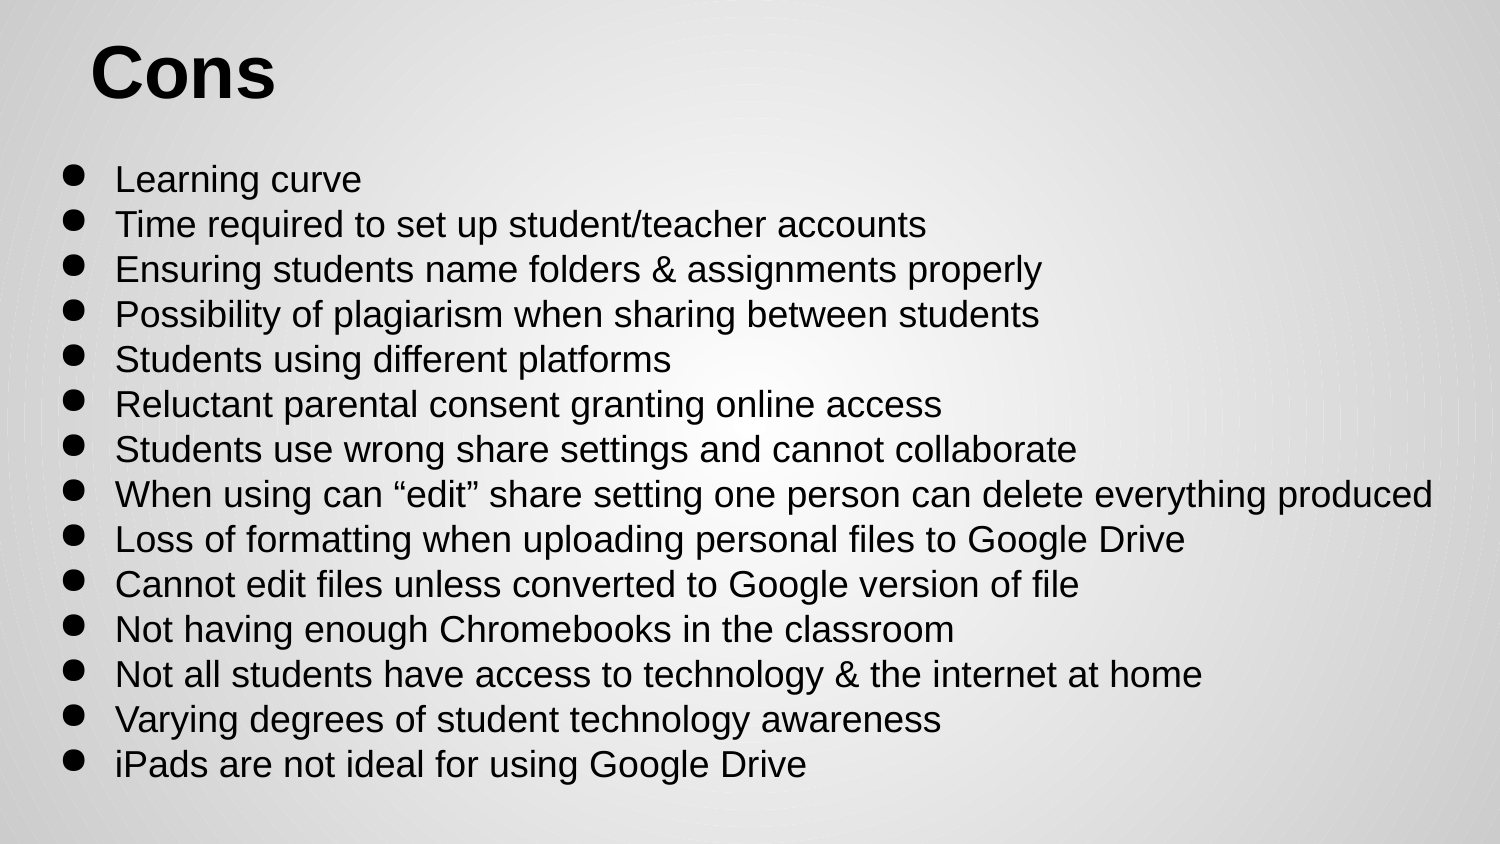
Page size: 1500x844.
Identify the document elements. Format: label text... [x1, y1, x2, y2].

title Cons [75, 10, 1425, 129]
list Learning curve Time required to set up student/teacher accounts Ensuring students name folders & assignments properly Possibility of plagiarism when sharing between students Students using different platforms Reluctant parental consent granting online access Students use wrong share settings and cannot collaborate When using can “edit” share setting one person can delete everything produced Loss of formatting when uploading personal files to Google Drive Cannot edit files unless converted to Google version of file Not having enough Chromebooks in the classroom Not all students have access to technology & the internet at home Varying degrees of student technology awareness iPads are not ideal for using Google Drive [24, 140, 1464, 808]
